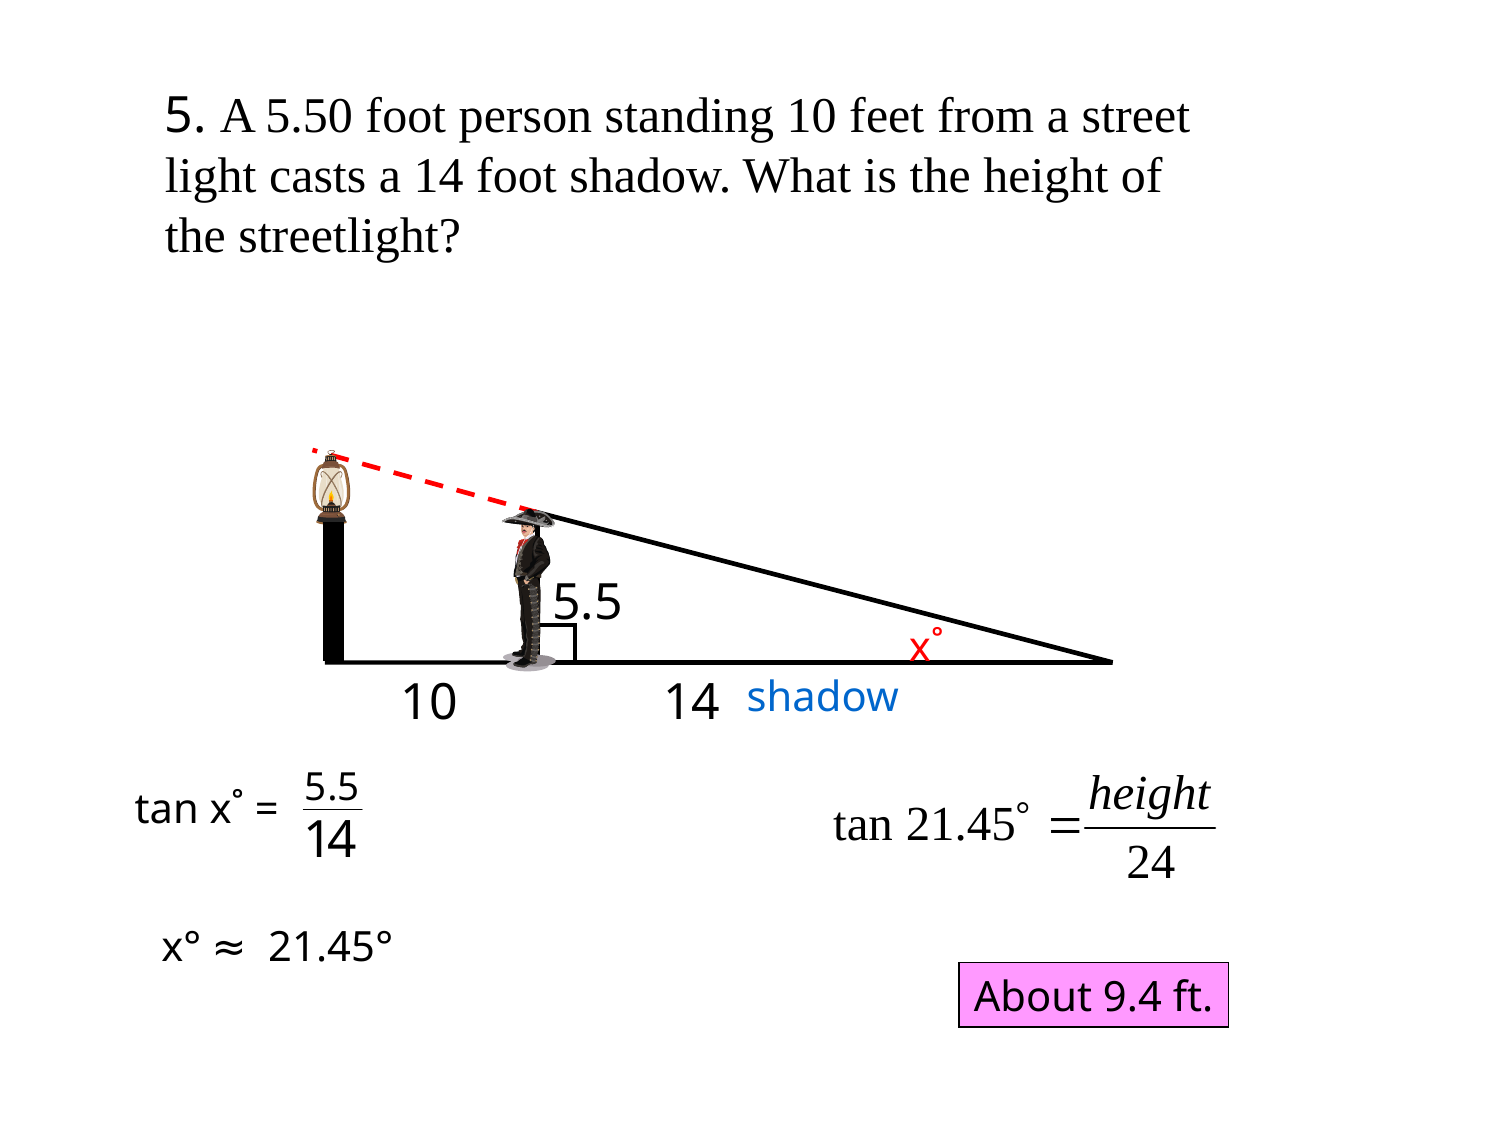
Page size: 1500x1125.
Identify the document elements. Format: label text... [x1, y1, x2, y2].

text_box [323, 534, 343, 661]
text_box 5. A 5.50 foot person standing 10 feet from a street light casts a 14 foot shadow. What is the height of the streetlight? [150, 74, 1250, 270]
text_box [561, 624, 575, 663]
text_box 5.5 [561, 562, 642, 638]
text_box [824, 762, 1226, 890]
text_box 10 [385, 662, 473, 738]
text_box x° ≈ 21.45° [146, 912, 408, 978]
text_box shadow [731, 662, 914, 728]
text_box x˚ [894, 612, 959, 678]
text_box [296, 762, 371, 866]
text_box [561, 518, 920, 663]
text_box [959, 622, 1113, 663]
text_box About 9.4 ft. [958, 962, 1229, 1028]
text_box tan x˚ = [119, 774, 291, 840]
text_box 14 [648, 662, 735, 738]
picture [501, 508, 556, 672]
picture [312, 449, 351, 526]
